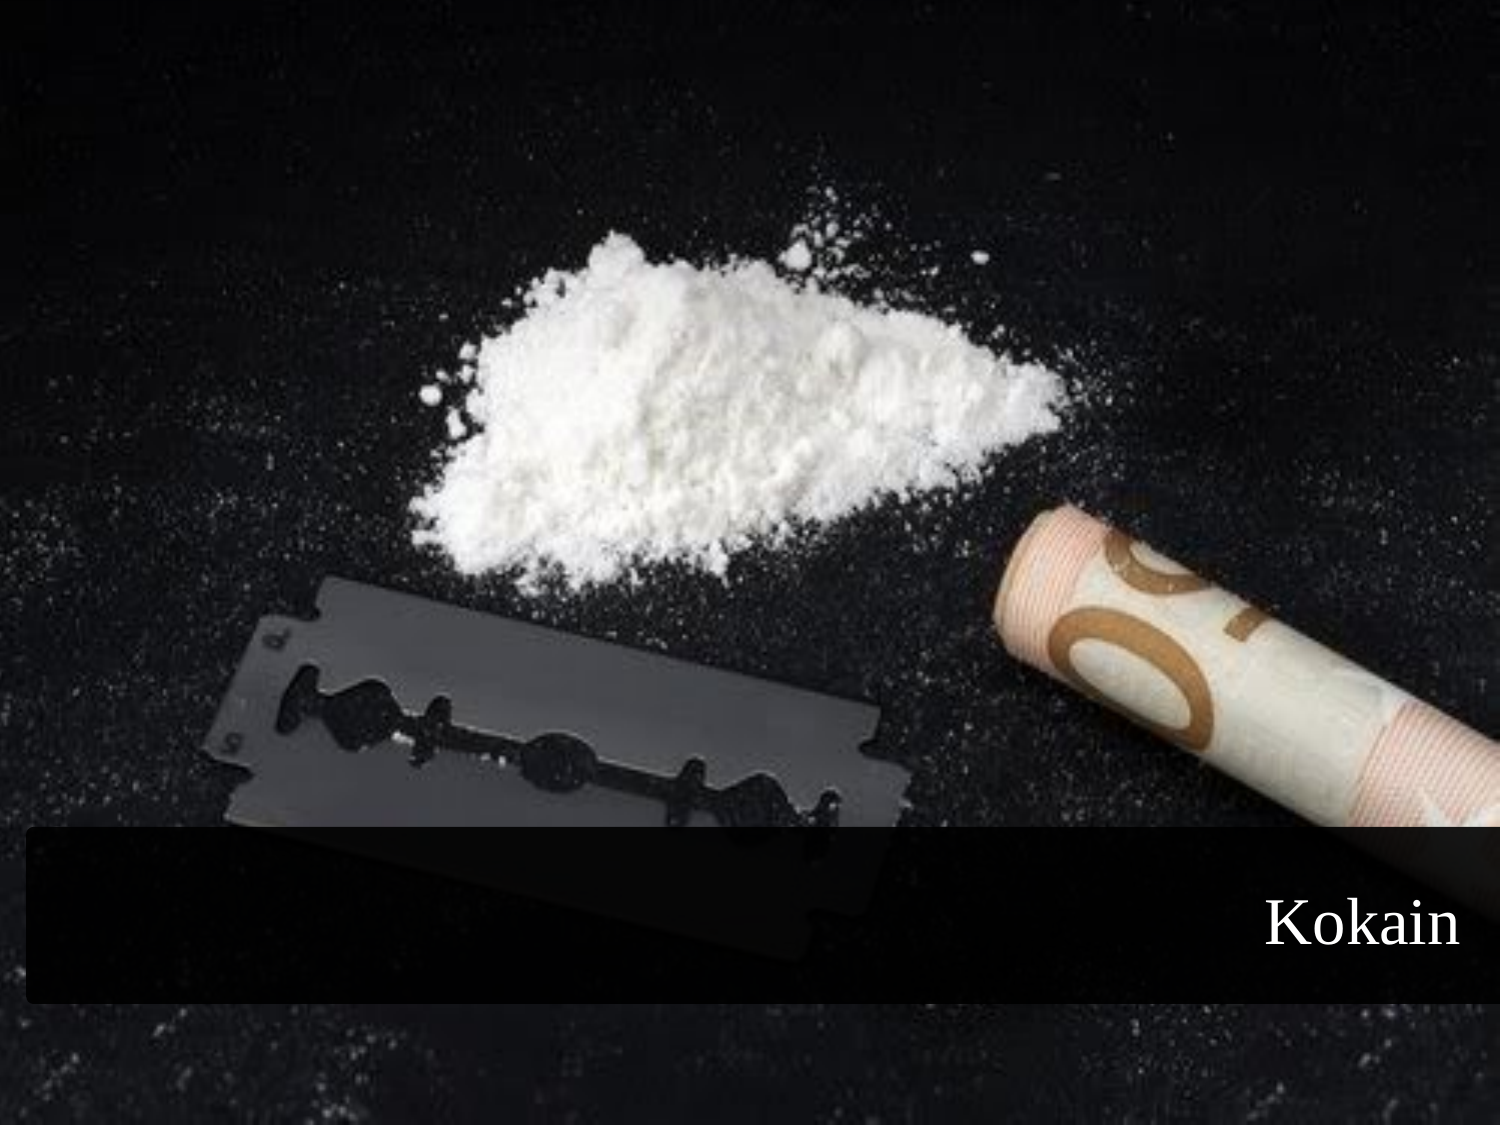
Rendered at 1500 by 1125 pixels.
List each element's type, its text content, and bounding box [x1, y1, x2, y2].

text_box [0, 0, 1500, 1125]
text_box [26, 826, 1500, 1004]
text_box Kokain [1262, 875, 1464, 958]
